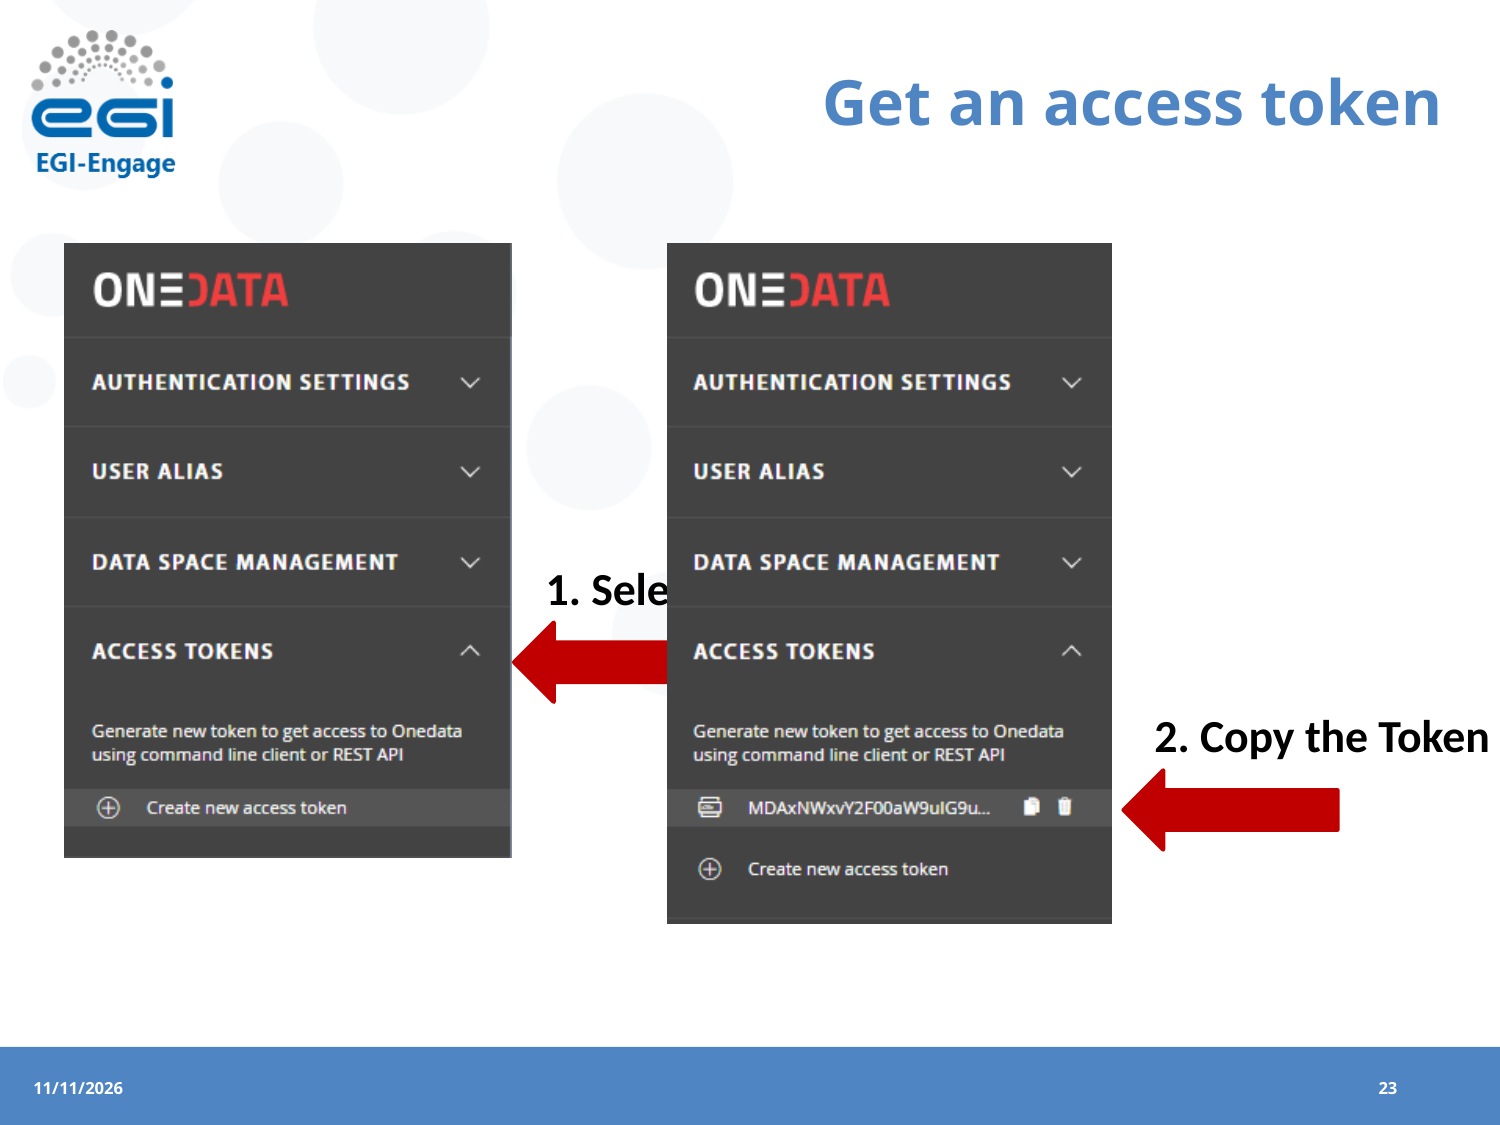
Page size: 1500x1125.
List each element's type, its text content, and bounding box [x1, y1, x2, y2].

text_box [666, 243, 1500, 924]
title Get an access token [253, 30, 1459, 171]
picture [3, 0, 1076, 858]
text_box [513, 551, 661, 703]
